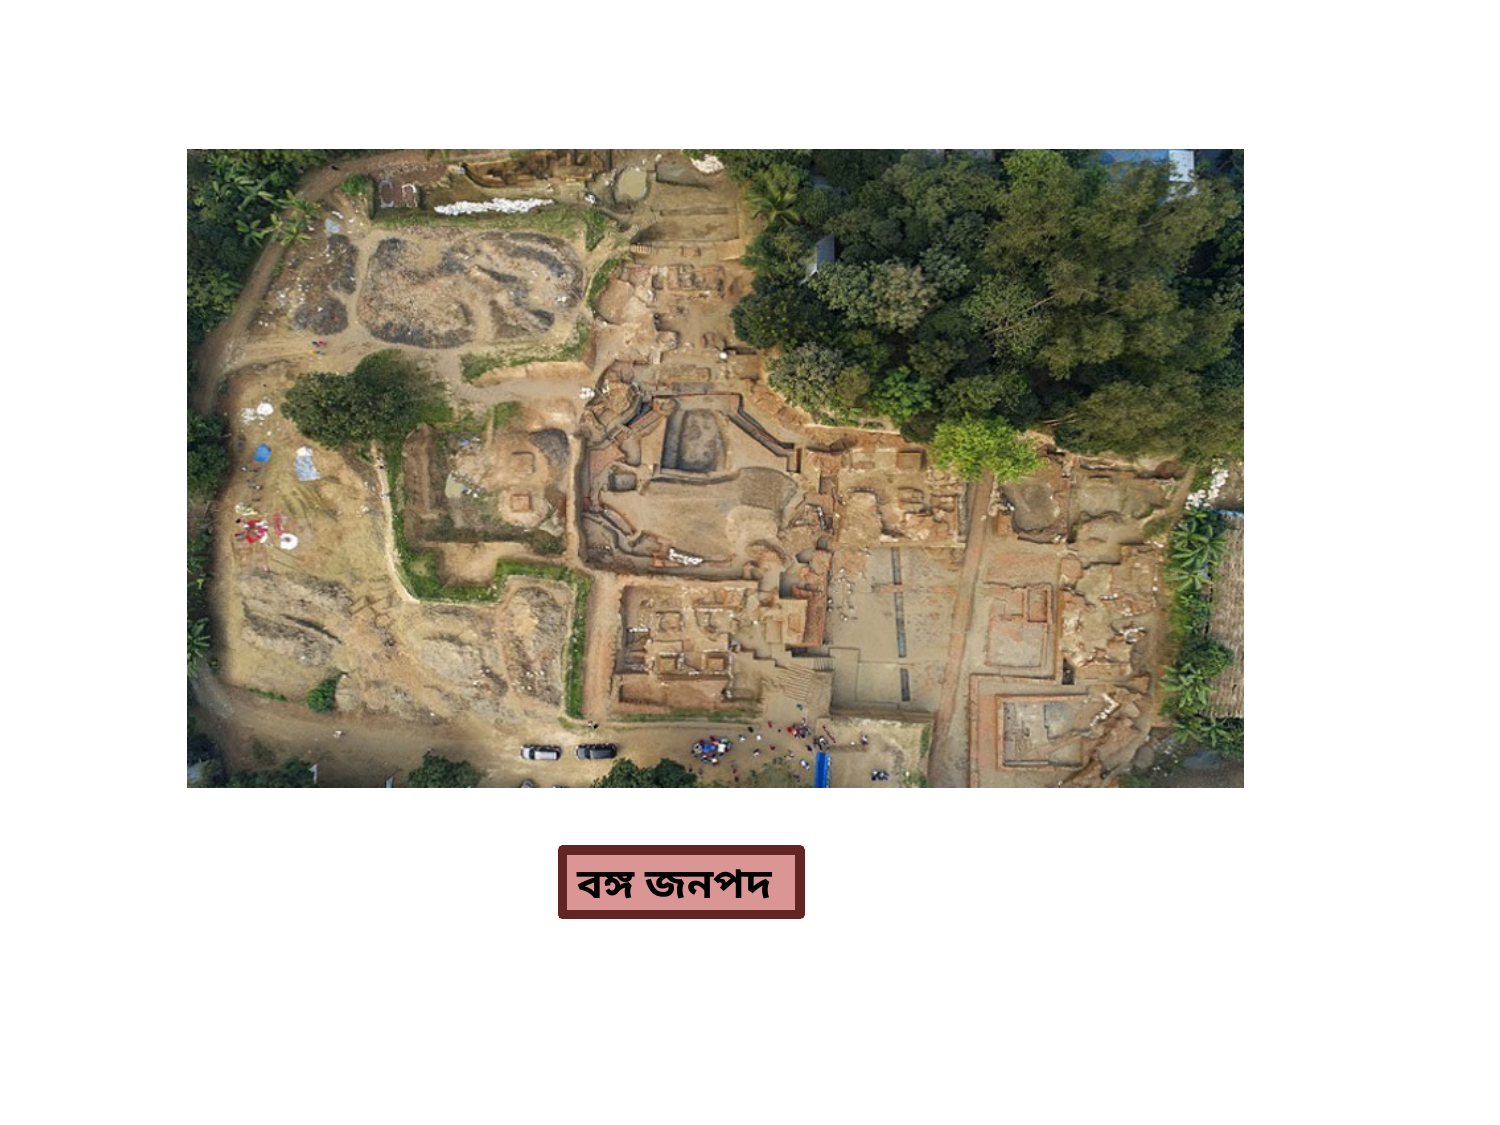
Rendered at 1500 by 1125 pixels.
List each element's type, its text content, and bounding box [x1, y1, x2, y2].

picture [187, 149, 1244, 788]
text_box বঙ্গ জনপদ [562, 849, 800, 915]
